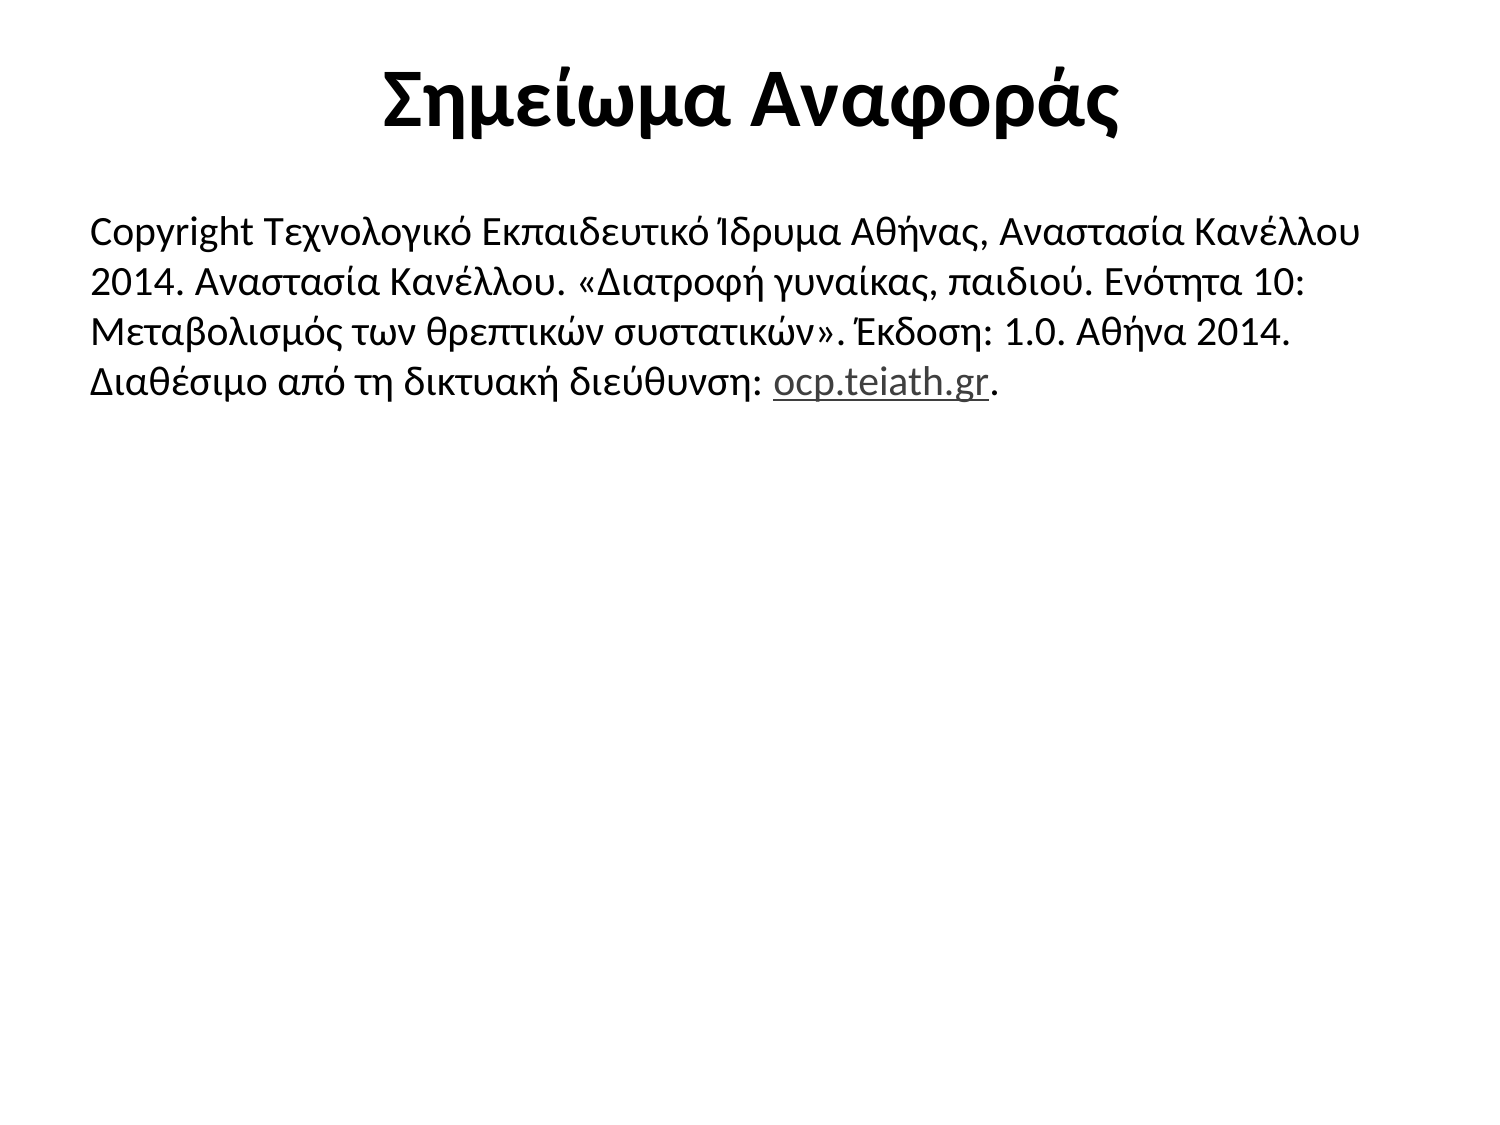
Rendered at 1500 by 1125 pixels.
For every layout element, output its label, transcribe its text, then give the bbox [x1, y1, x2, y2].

title Σημείωμα Αναφοράς [76, 19, 1427, 169]
list Copyright Τεχνολογικό Εκπαιδευτικό Ίδρυμα Αθήνας, Αναστασία Κανέλλου 2014. Αναστασία Κανέλλου. «Διατροφή γυναίκας, παιδιού. Ενότητα 10: Μεταβολισμός των θρεπτικών συστατικών». Έκδοση: 1.0. Αθήνα 2014. Διαθέσιμο από τη δικτυακή διεύθυνση: ocp.teiath.gr. [75, 196, 1425, 1024]
